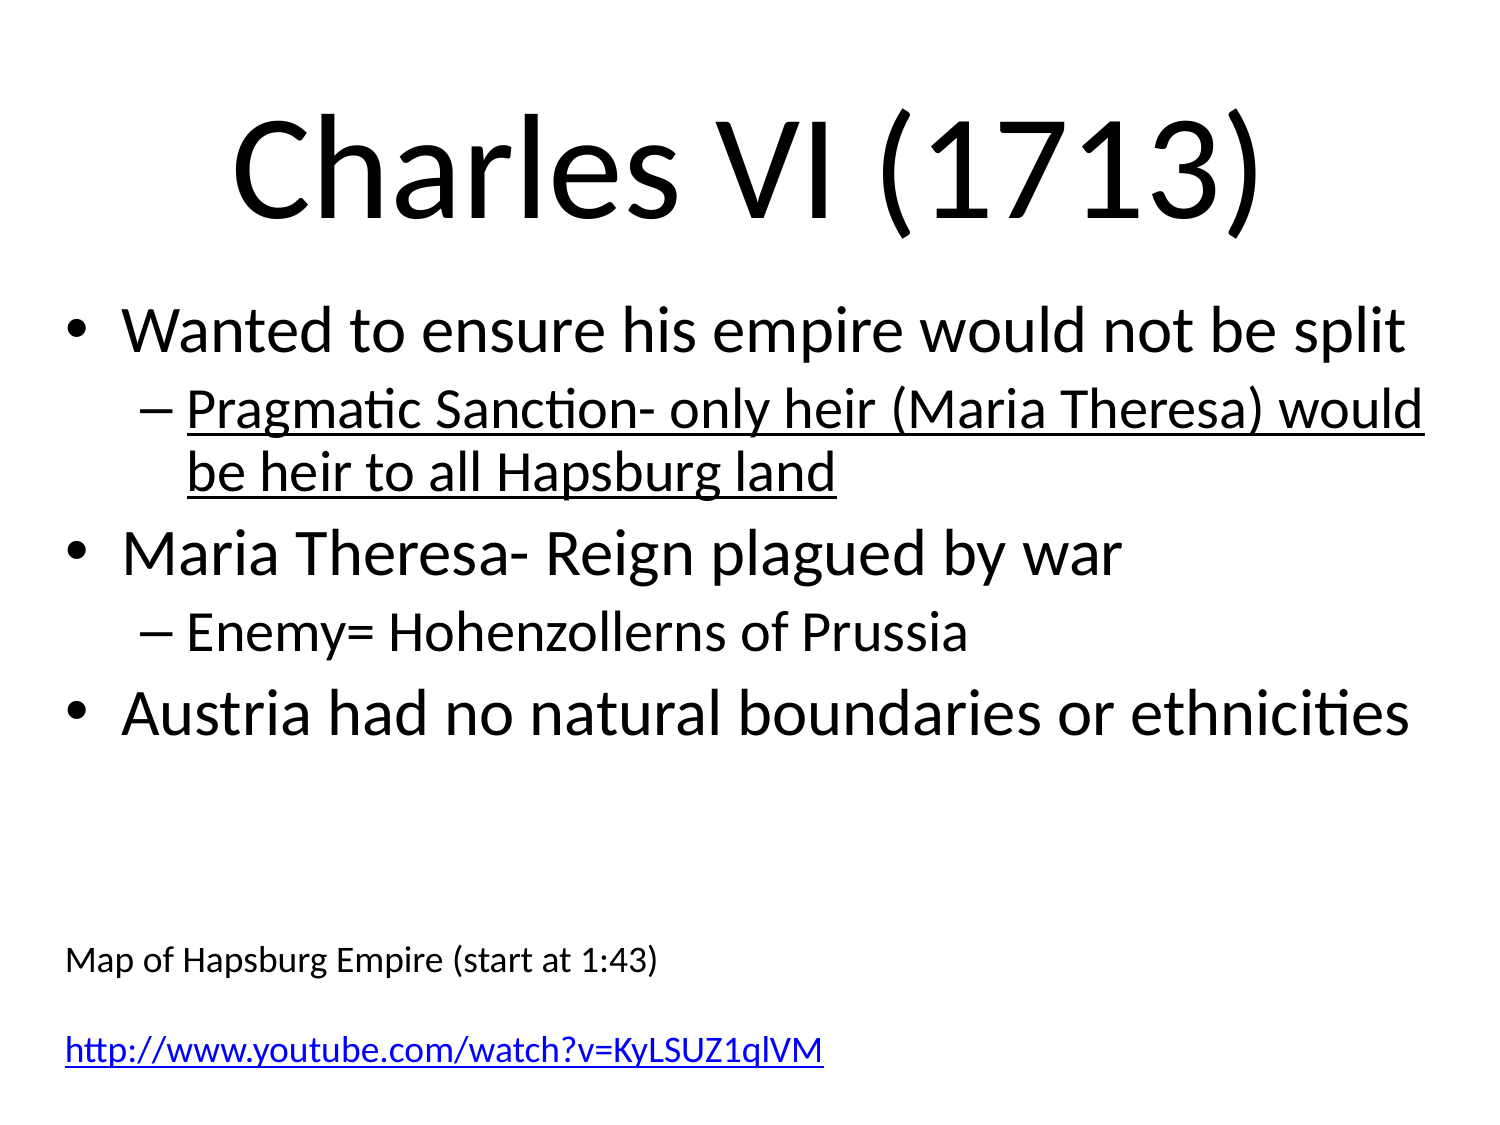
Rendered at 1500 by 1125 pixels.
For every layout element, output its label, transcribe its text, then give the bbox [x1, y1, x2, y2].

text_box Map of Hapsburg Empire (start at 1:43) http://www.youtube.com/watch?v=KyLSUZ1qlVM [50, 928, 1450, 1078]
title Charles VI (1713) [75, 87, 1425, 275]
list Wanted to ensure his empire would not be split Pragmatic Sanction- only heir (Maria Theresa) would be heir to all Hapsburg land Maria Theresa- Reign plagued by war Enemy= Hohenzollerns of Prussia Austria had no natural boundaries or ethnicities [50, 287, 1500, 1125]
